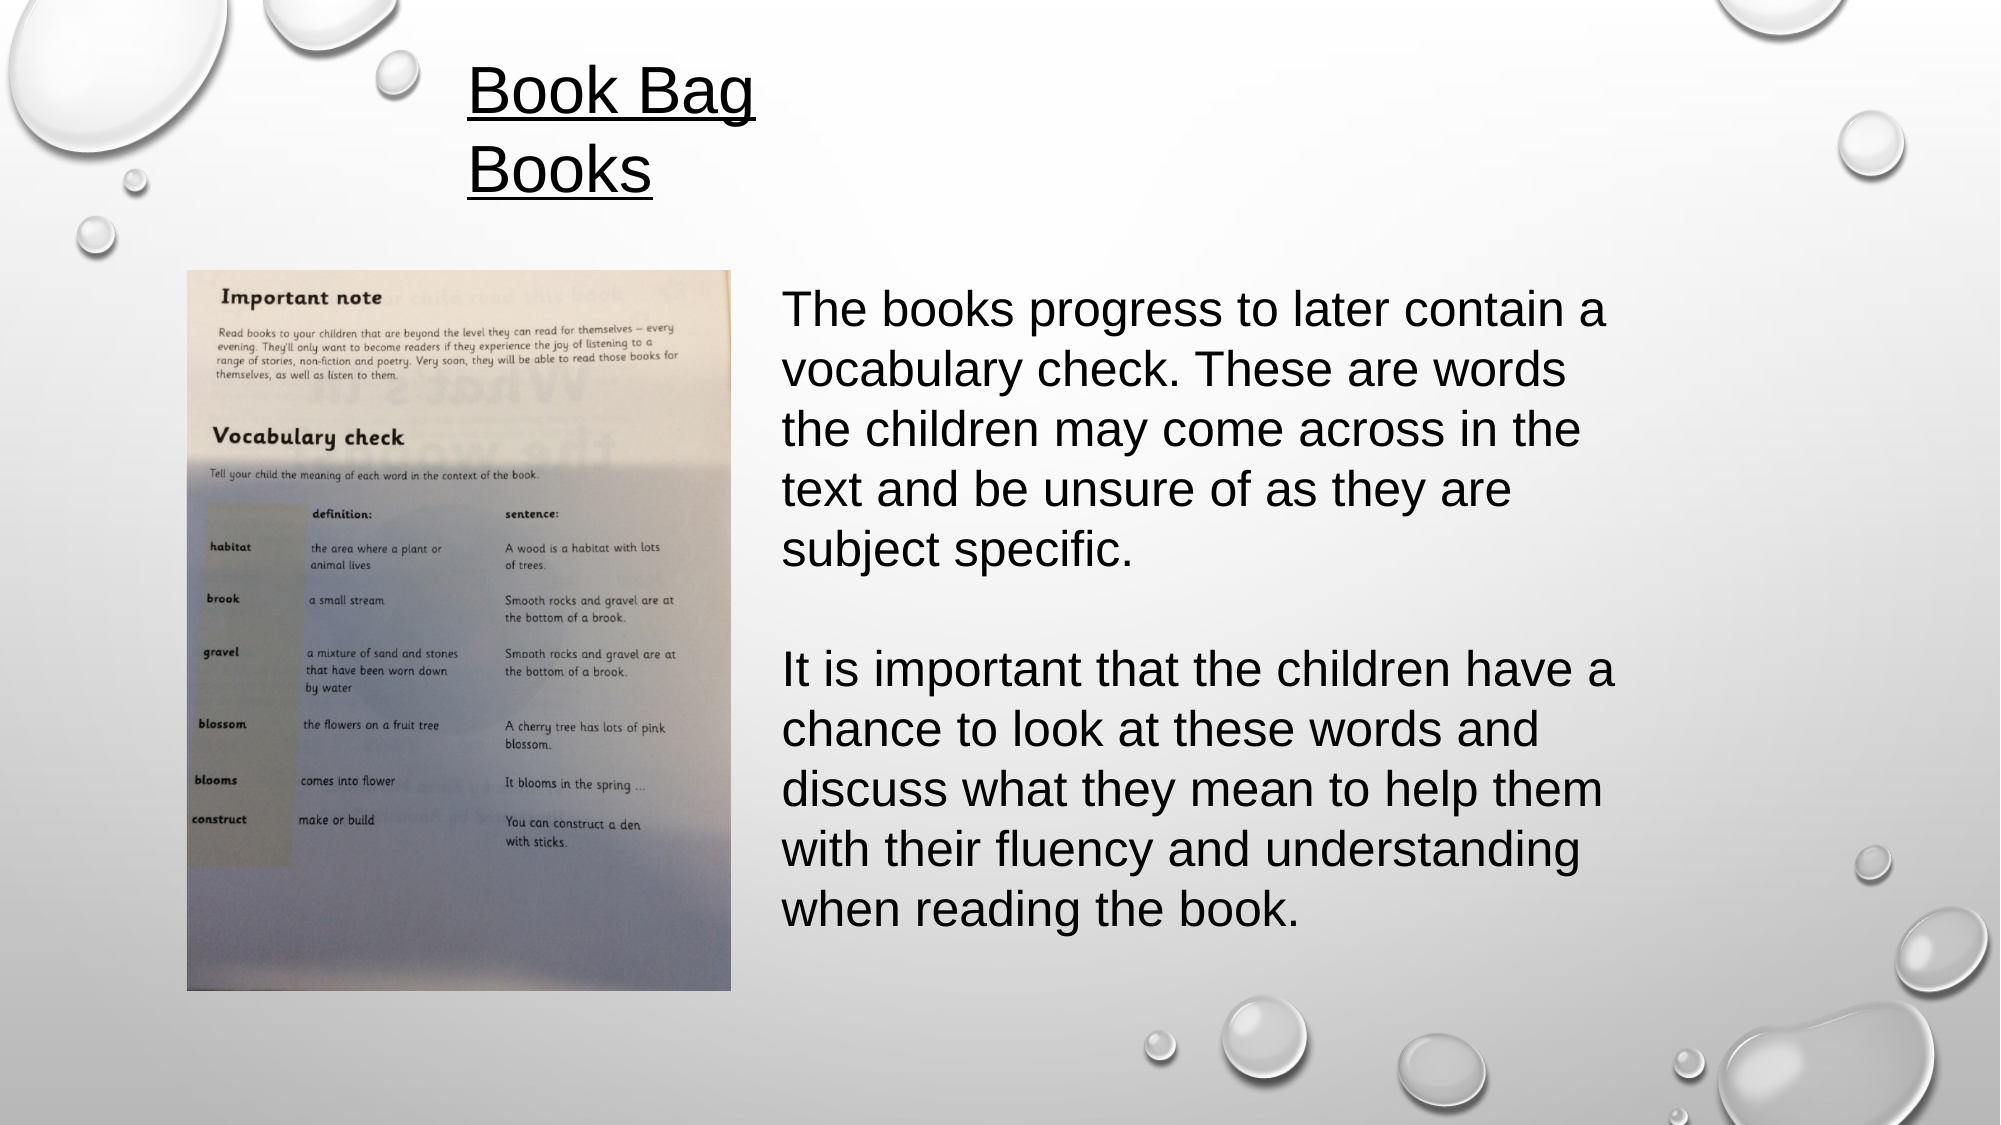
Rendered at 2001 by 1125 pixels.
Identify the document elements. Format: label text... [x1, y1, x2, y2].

text_box Book Bag Books [452, 38, 807, 214]
text_box The books progress to later contain a vocabulary check. These are words the children may come across in the text and be unsure of as they are subject specific. It is important that the children have a chance to look at these words and discuss what they mean to help them with their fluency and understanding when reading the book. [766, 269, 1638, 944]
picture [0, 0, 2000, 1125]
